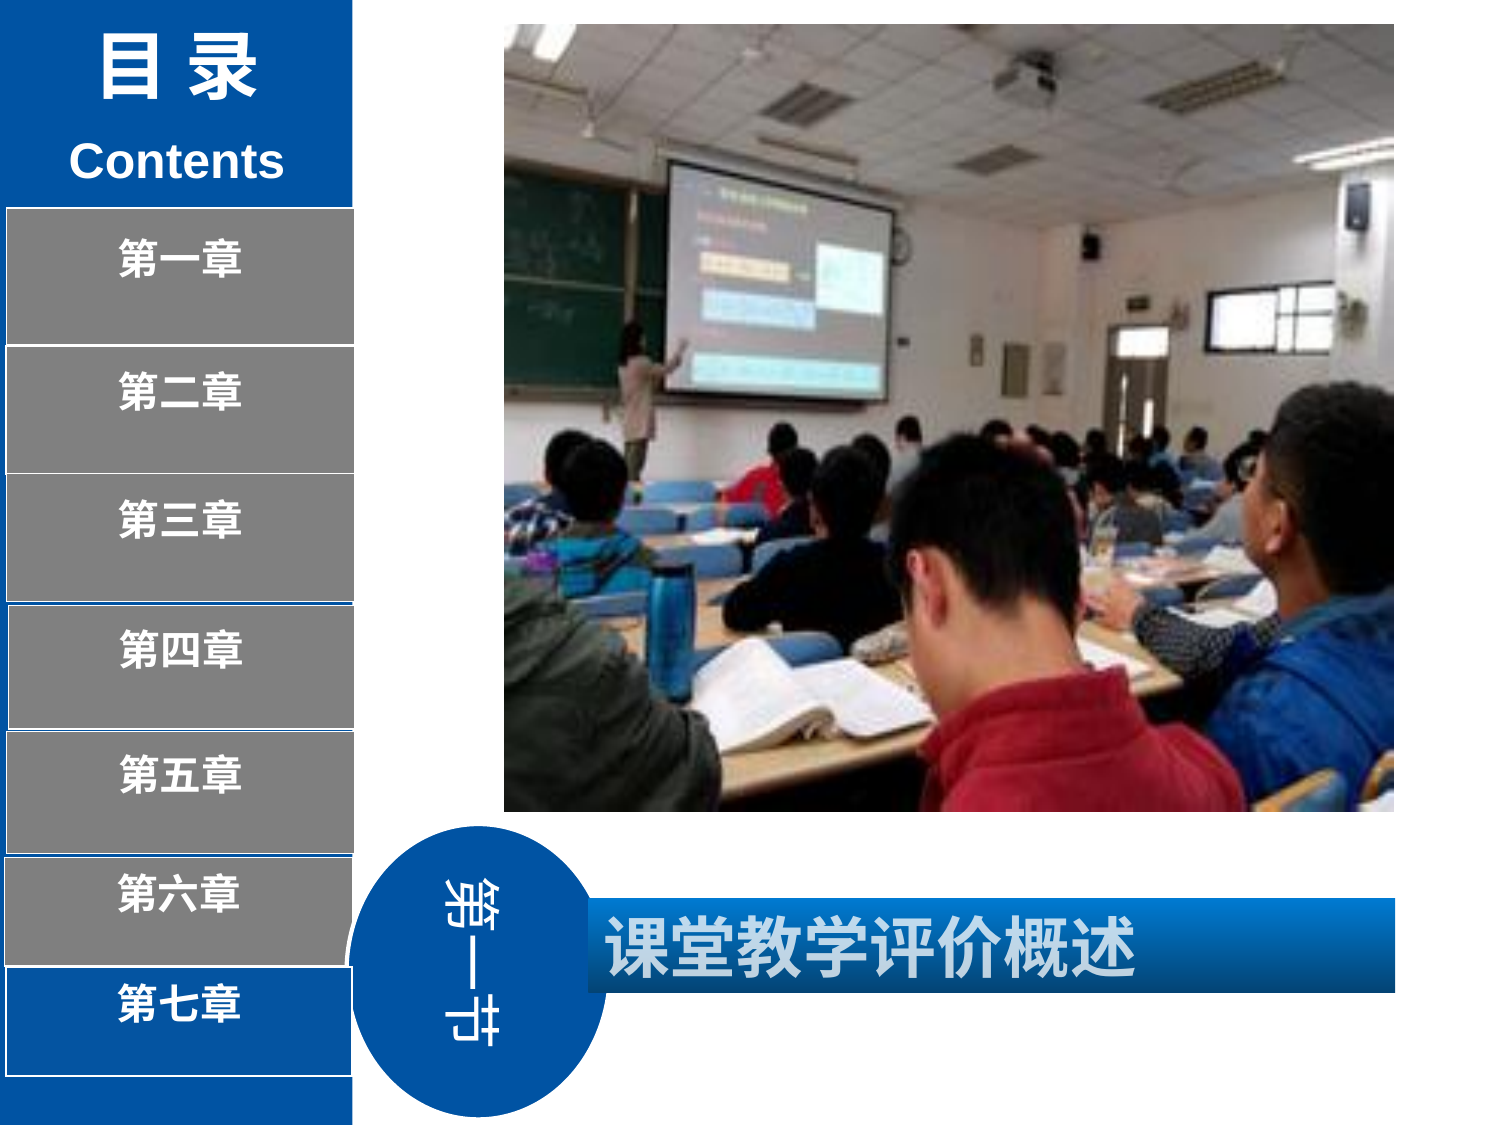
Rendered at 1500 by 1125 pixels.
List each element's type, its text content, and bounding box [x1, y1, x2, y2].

text_box 第一章 [6, 208, 355, 345]
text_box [17, 21, 337, 204]
text_box 第一节 [416, 860, 517, 1091]
text_box 第四章 [8, 605, 355, 730]
text_box 第六章 [4, 857, 353, 967]
text_box 第七章 [5, 967, 353, 1076]
text_box 第三章 [6, 473, 355, 602]
text_box [0, 0, 353, 1125]
text_box 第五章 [6, 731, 355, 854]
text_box 课堂教学评价概述 [588, 898, 1396, 993]
text_box [345, 823, 610, 1121]
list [504, 24, 1394, 812]
text_box 第二章 [6, 346, 355, 473]
